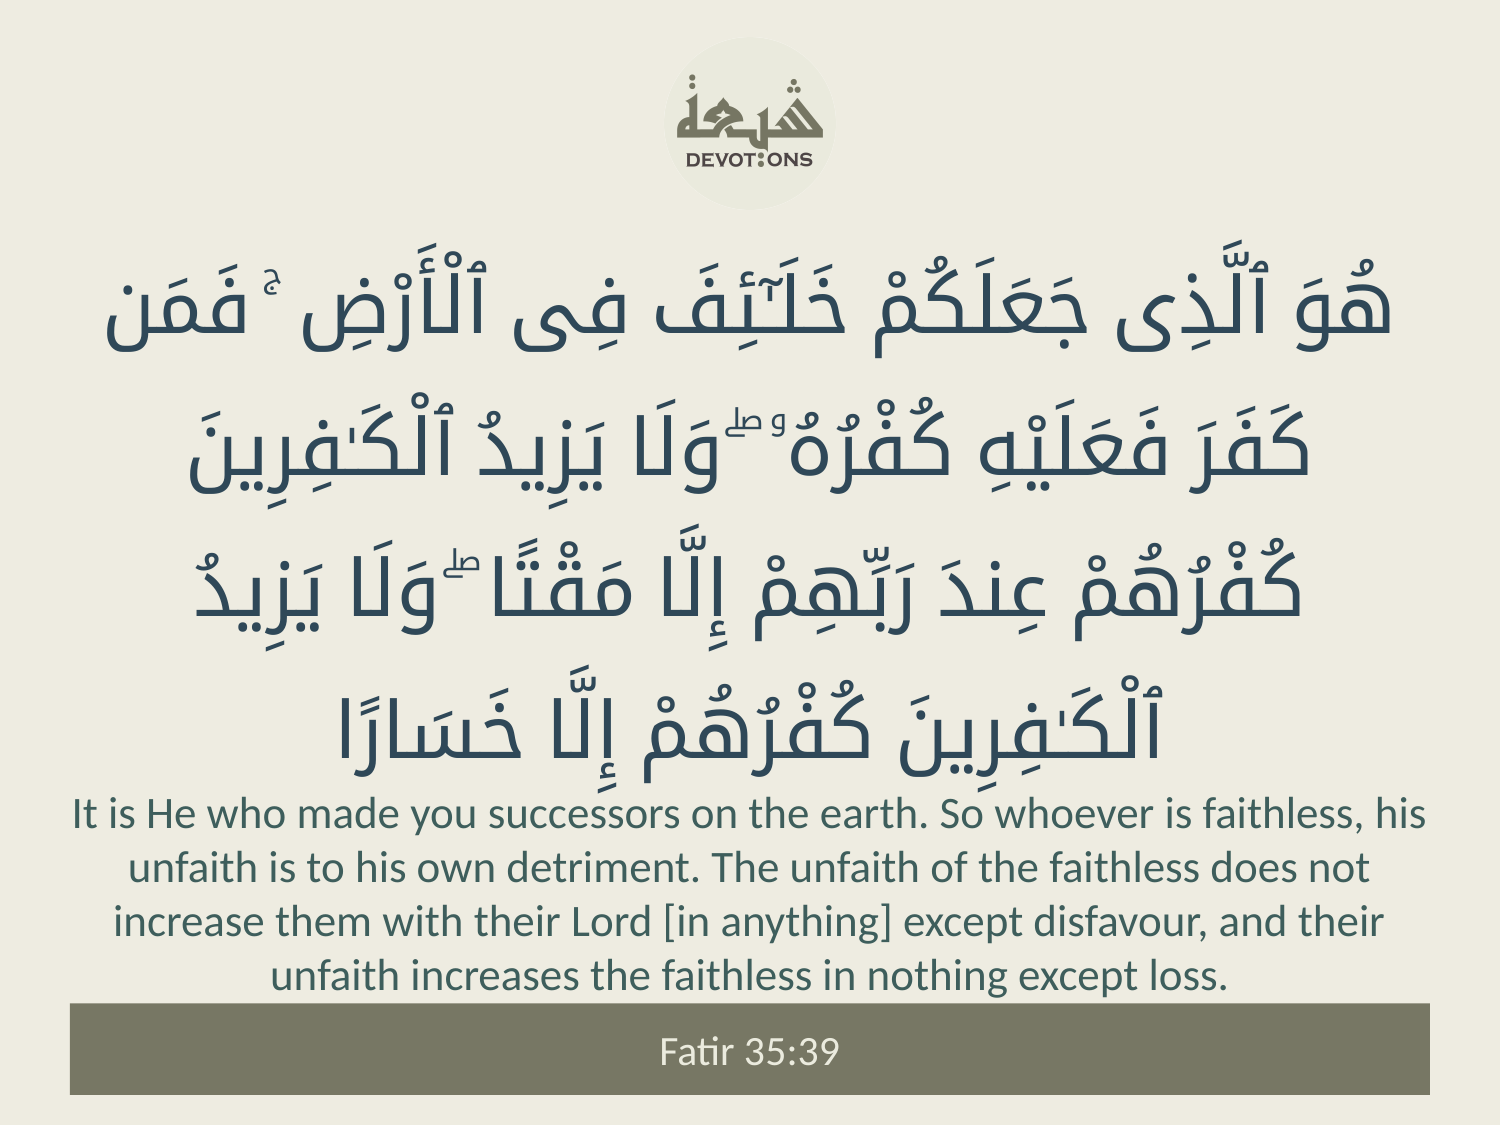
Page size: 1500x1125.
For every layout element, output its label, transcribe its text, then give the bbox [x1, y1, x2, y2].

list هُوَ ٱلَّذِى جَعَلَكُمْ خَلَـٰٓئِفَ فِى ٱلْأَرْضِ ۚ فَمَن كَفَرَ فَعَلَيْهِ كُفْرُهُۥ ۖ وَلَا يَزِيدُ ٱلْكَـٰفِرِينَ كُفْرُهُمْ عِندَ رَبِّهِمْ إِلَّا مَقْتًا ۖ وَلَا يَزِيدُ ٱلْكَـٰفِرِينَ كُفْرُهُمْ إِلَّا خَسَارًا It is He who made you successors on the earth. So whoever is faithless, his unfaith is to his own detriment. The unfaith of the faithless does not increase them with their Lord [in anything] except disfavour, and their unfaith increases the faithless in nothing except loss. [69, 203, 1430, 1003]
list Fatir 35:39 [69, 1003, 1430, 1095]
picture [656, 29, 844, 203]
